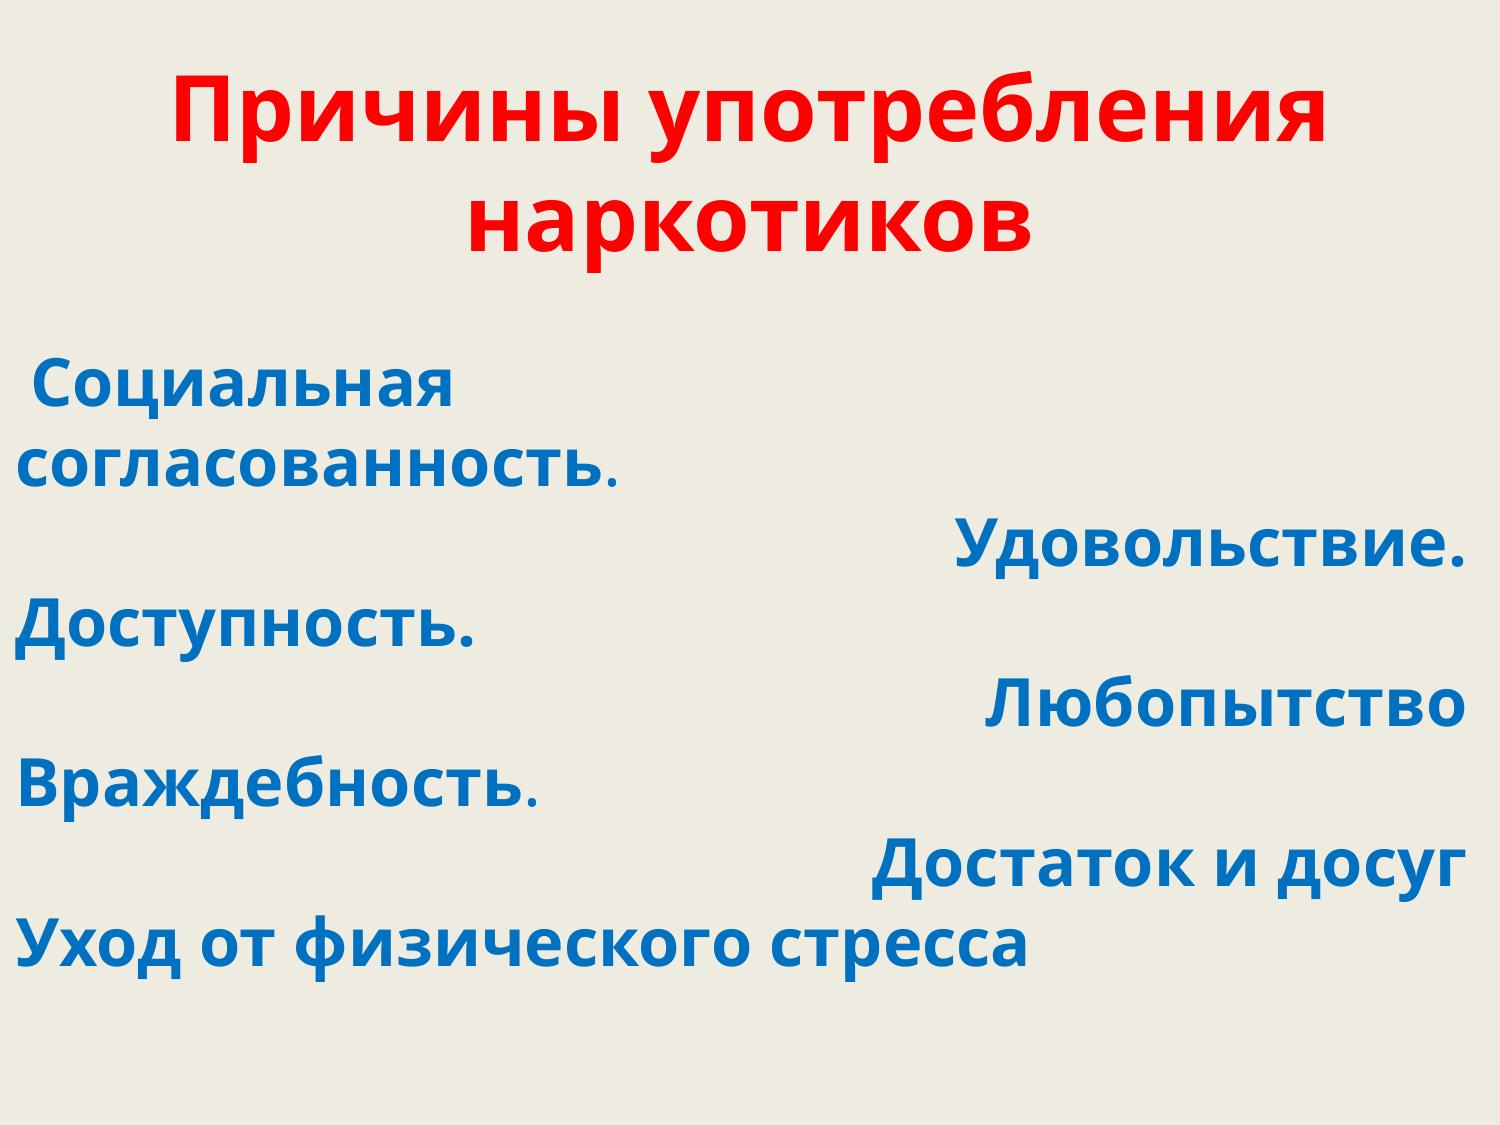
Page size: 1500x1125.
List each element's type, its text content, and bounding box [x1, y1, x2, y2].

text_box Причины употребления наркотиков Социальная согласованность. Удовольствие. Доступность. Любопытство Враждебность. Достаток и досуг Уход от физического стресса [0, 42, 1500, 987]
